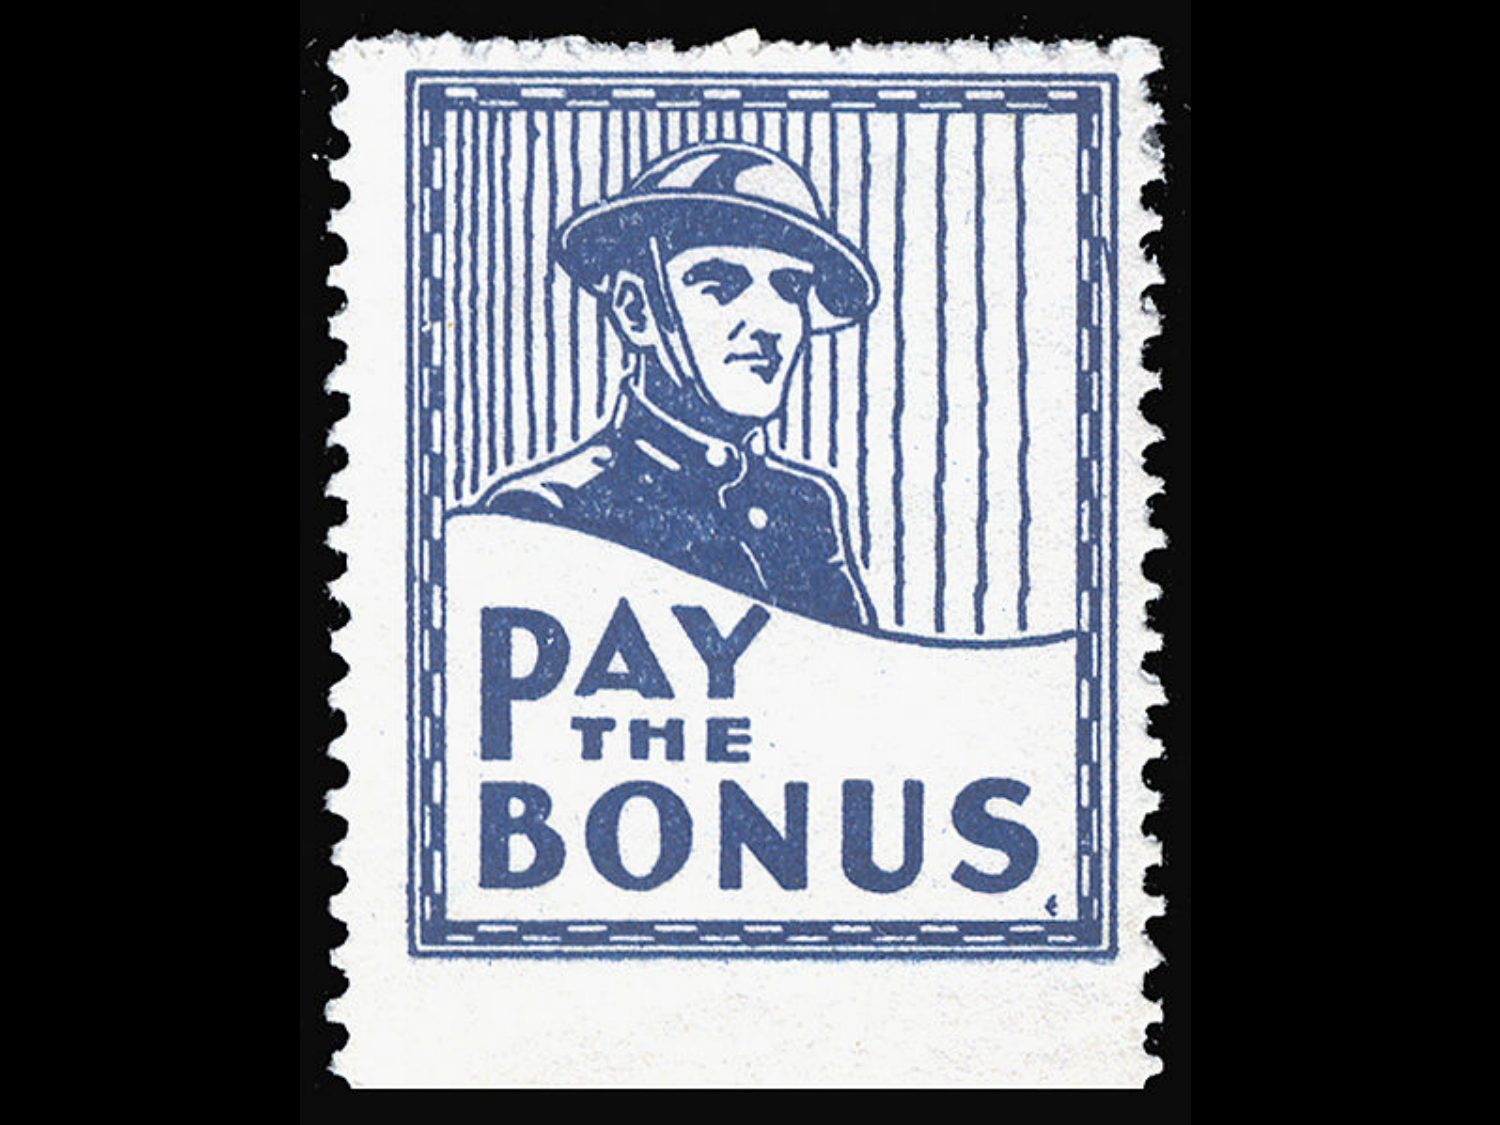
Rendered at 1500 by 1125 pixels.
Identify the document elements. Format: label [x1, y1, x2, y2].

picture [299, 0, 1191, 1125]
